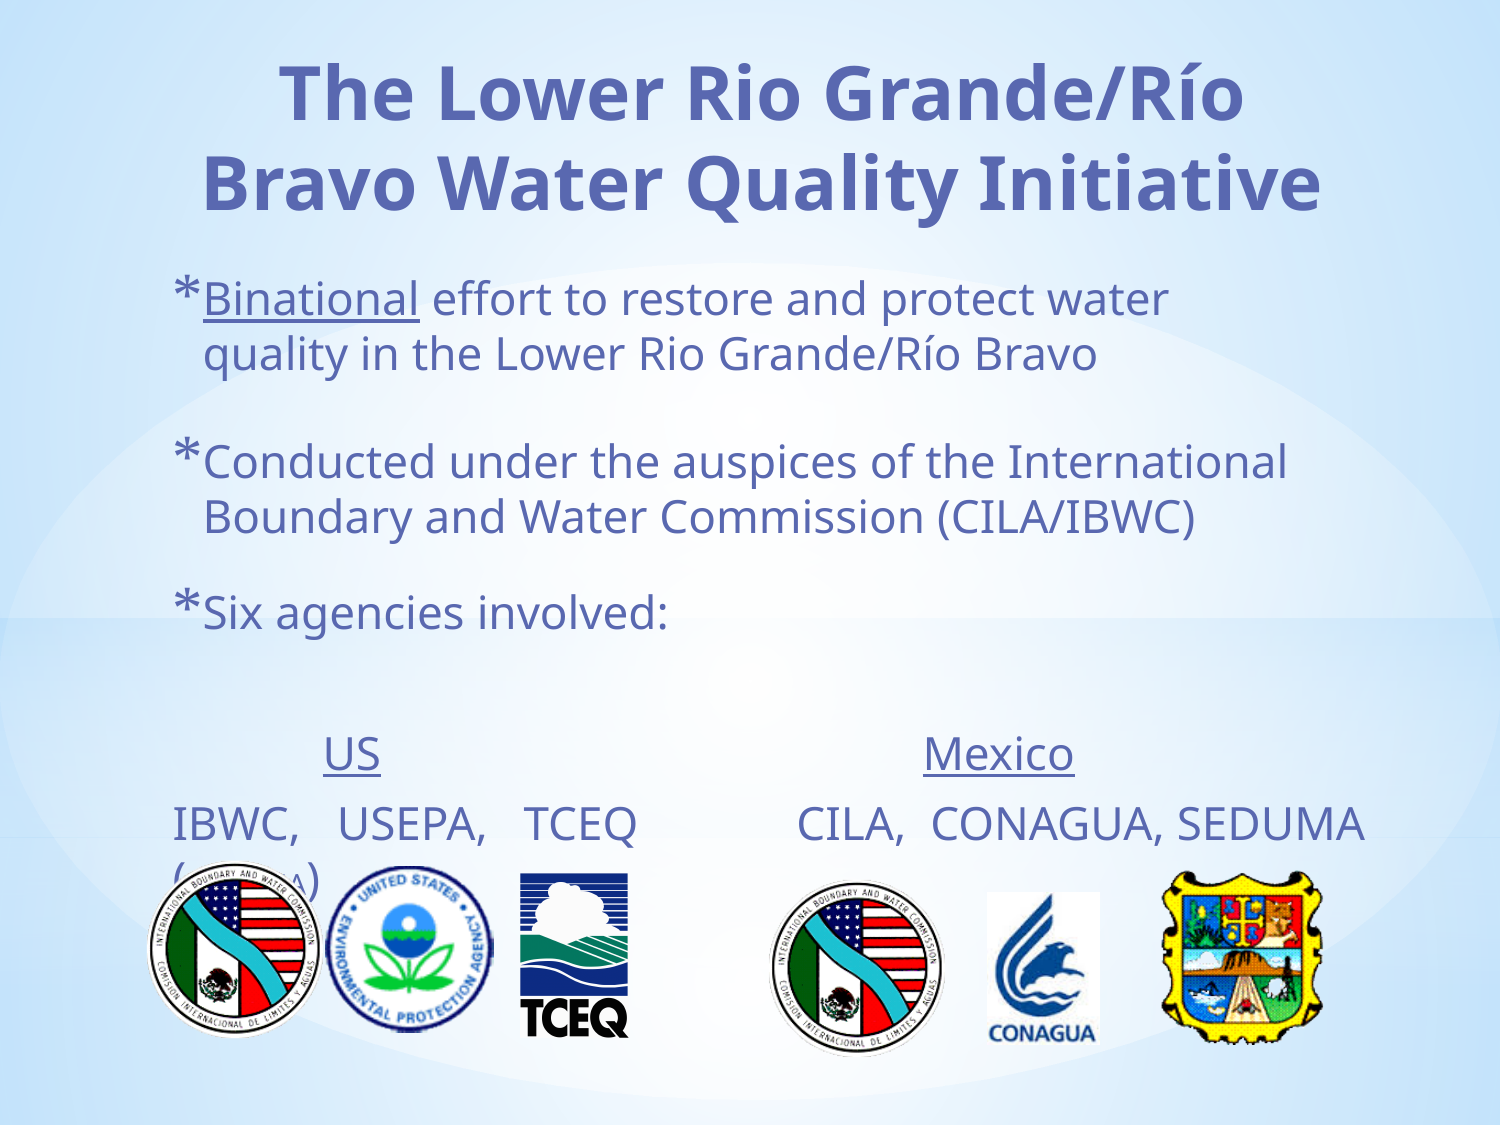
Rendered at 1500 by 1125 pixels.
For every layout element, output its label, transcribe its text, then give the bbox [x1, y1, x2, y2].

picture [137, 853, 494, 1048]
text_box Conducted under the auspices of the International Boundary and Water Commission (CILA/IBWC) [149, 424, 1338, 575]
picture [1159, 869, 1326, 1045]
text_box Six agencies involved: US Mexico IBWC, USEPA, TCEQ CILA, CONAGUA, SEDUMA (SEDUMA) [149, 575, 1456, 864]
list Binational effort to restore and protect water quality in the Lower Rio Grande/Río Bravo [150, 262, 1325, 424]
title The Lower Rio Grande/Río Bravo Water Quality Initiative [150, 37, 1375, 225]
picture [520, 873, 629, 1039]
picture [759, 872, 957, 1066]
text_box [963, 974, 1425, 1063]
text_box [181, 974, 754, 1063]
picture [987, 892, 1101, 1045]
